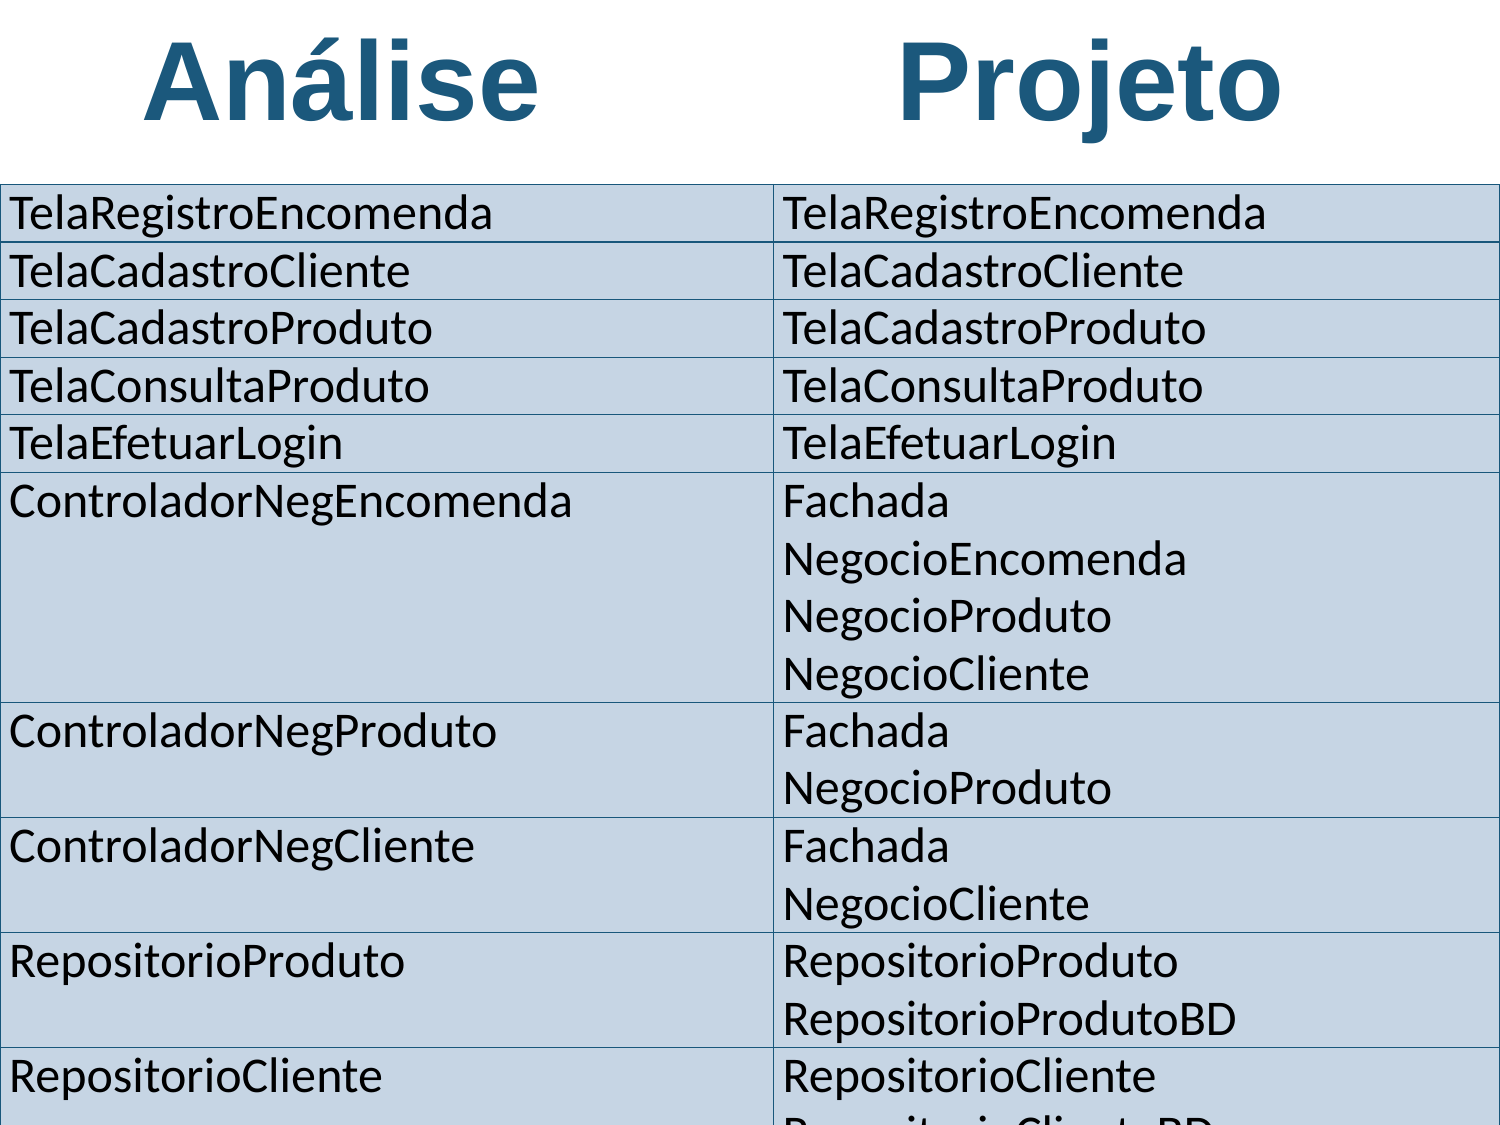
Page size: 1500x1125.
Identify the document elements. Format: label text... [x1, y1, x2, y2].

table_cell RepositorioCliente RepositorioClienteBD [774, 1048, 1499, 1125]
text_box Projeto [881, 0, 1300, 150]
table_cell ControladorNegEncomenda [1, 473, 773, 702]
table_cell TelaEfetuarLogin [774, 415, 1499, 472]
table_cell RepositorioCliente [1, 1048, 773, 1125]
table_cell ControladorNegCliente [1, 818, 773, 932]
table_cell RepositorioProduto RepositorioProdutoBD [774, 933, 1499, 1047]
table_cell Fachada NegocioProduto [774, 703, 1499, 817]
table_cell RepositorioProduto [1, 933, 773, 1047]
table_cell Fachada NegocioCliente [774, 818, 1499, 932]
table_cell TelaConsultaProduto [1, 358, 773, 414]
table_cell ControladorNegProduto [1, 703, 773, 817]
text_box Análise [125, 0, 557, 150]
table_header TelaRegistroEncomenda [774, 185, 1499, 241]
table_header TelaRegistroEncomenda [1, 185, 773, 241]
table_cell TelaCadastroProduto [774, 300, 1499, 357]
table_cell TelaConsultaProduto [774, 358, 1499, 414]
table_cell TelaCadastroCliente [774, 243, 1499, 299]
table_cell Fachada NegocioEncomenda NegocioProduto NegocioCliente [774, 473, 1499, 702]
table_cell TelaCadastroProduto [1, 300, 773, 357]
table_cell TelaEfetuarLogin [1, 415, 773, 472]
table_cell TelaCadastroCliente [1, 243, 773, 299]
